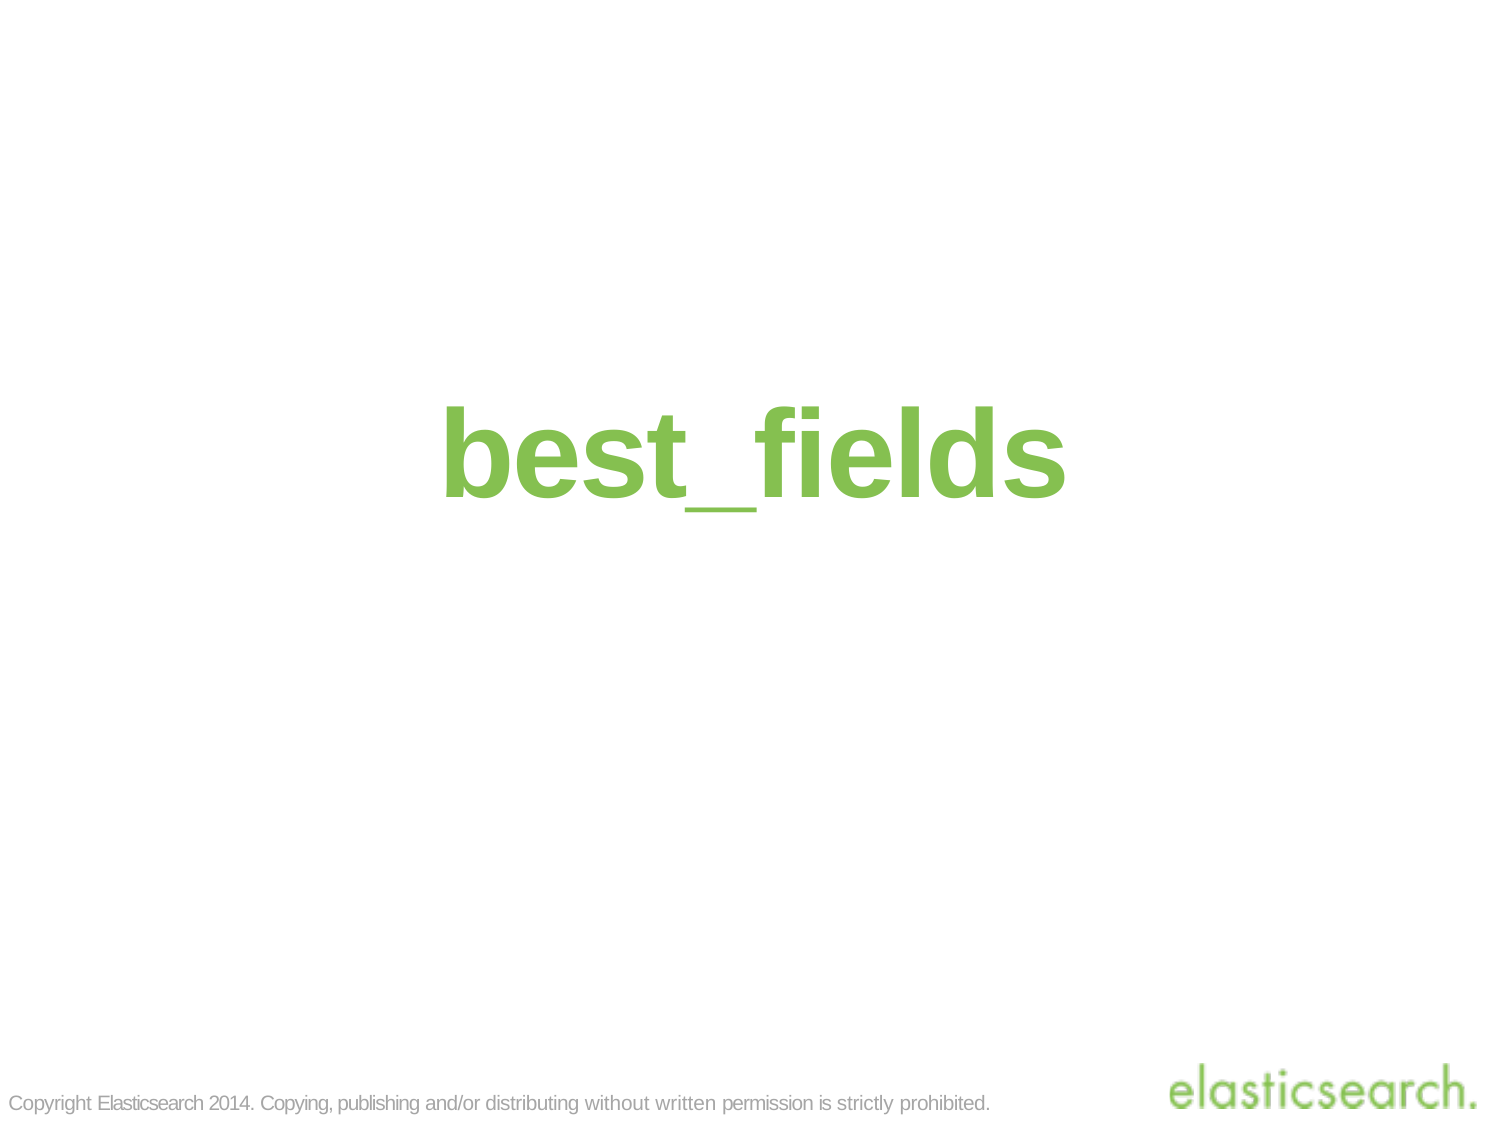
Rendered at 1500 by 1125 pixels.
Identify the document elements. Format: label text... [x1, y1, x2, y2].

picture [1169, 1063, 1477, 1109]
footer Copyright Elasticsearch 2014. Copying, publishing and/or distributing without written permission is strictly prohibited. [6, 1013, 1001, 1125]
title best_fields [436, 370, 1071, 561]
